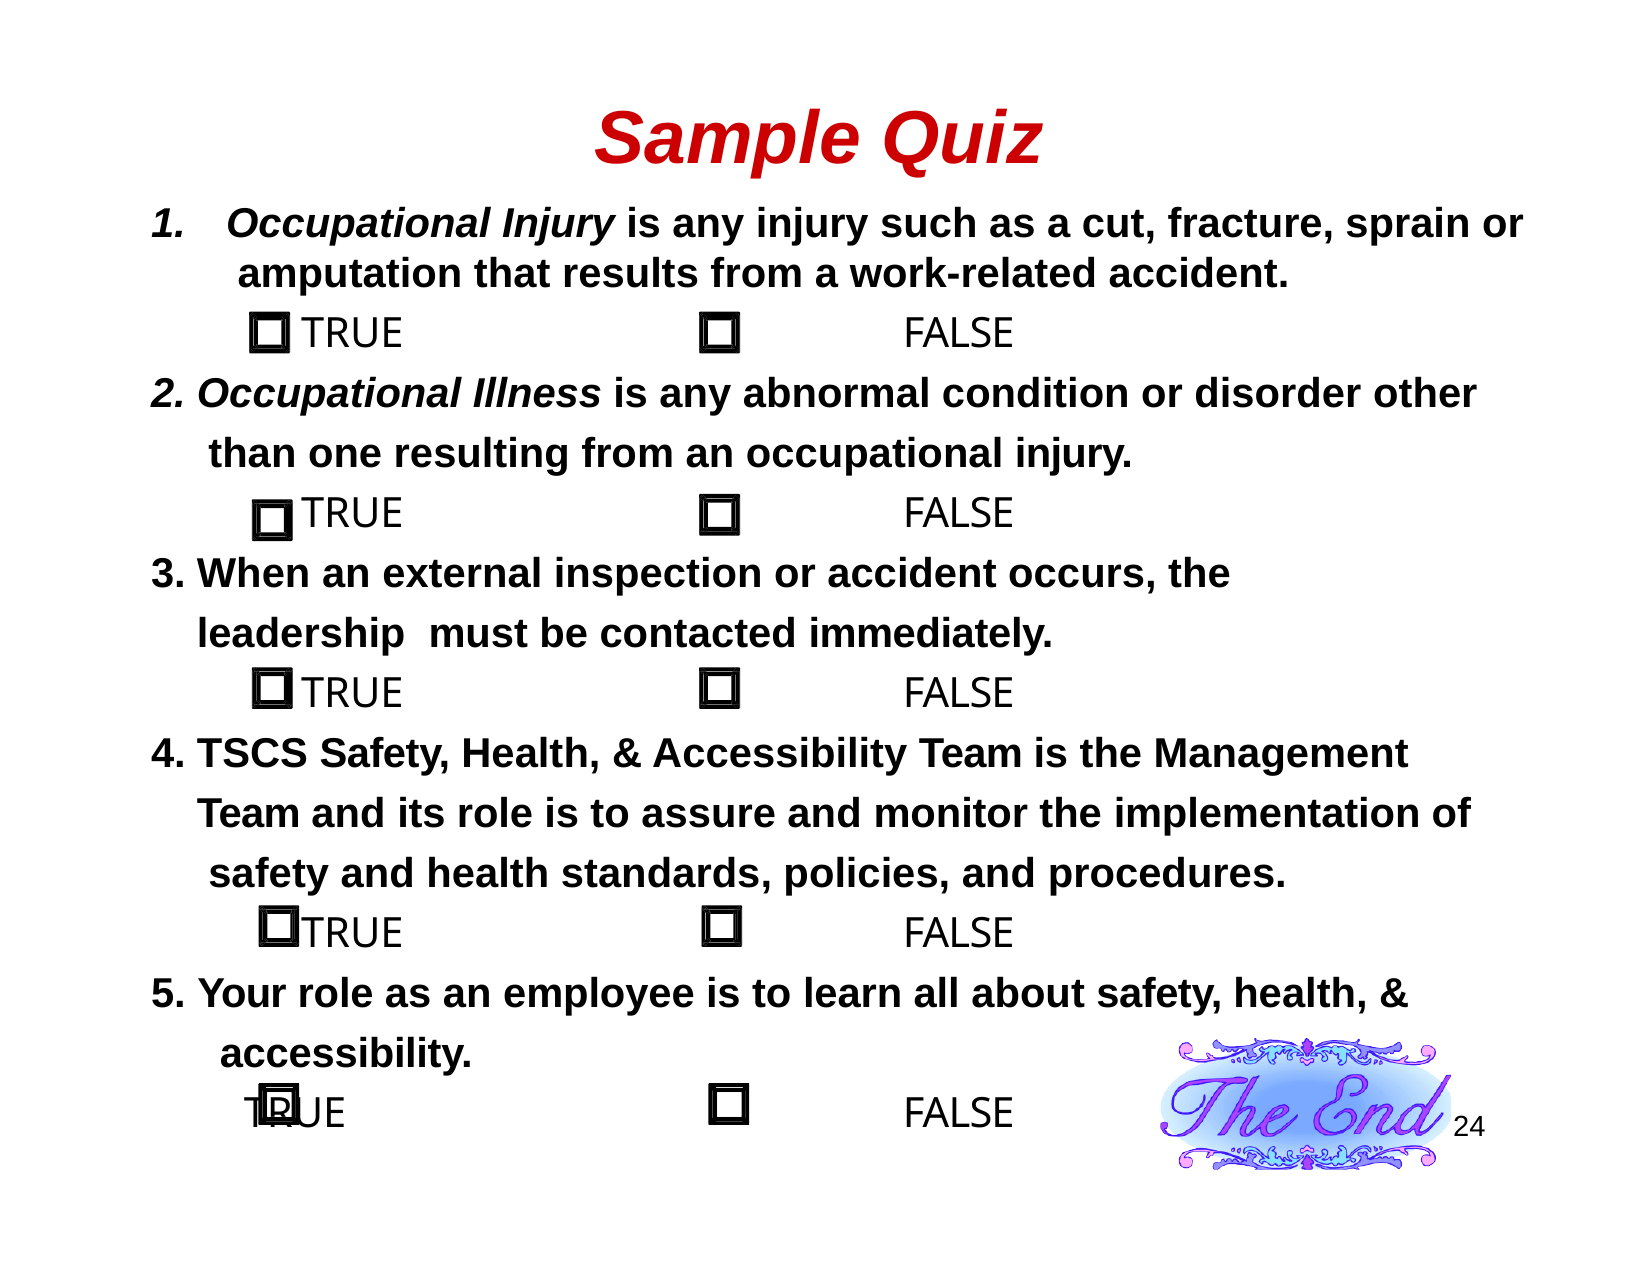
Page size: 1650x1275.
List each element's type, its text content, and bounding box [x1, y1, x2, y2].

text_box TRUE FALSE 5. Your role as an employee is to learn all about safety, health, & accessibility. TRUE FALSE [148, 893, 1418, 1136]
text_box [258, 905, 300, 947]
text_box [708, 503, 731, 526]
text_box [258, 321, 281, 344]
title Sample Quiz [592, 86, 1047, 193]
list Occupational Injury is any injury such as a cut, fracture, sprain or amputation that results from a work-related accident. TRUE FALSE Occupational Illness is any abnormal condition or disorder other than one resulting from an occupational injury. TRUE FALSE When an external inspection or accident occurs, the leadership must be contacted immediately. TRUE FALSE TSCS Safety, Health, & Accessibility Team is the Management Team and its role is to assure and monitor the implementation of safety and health standards, policies, and procedures. [148, 193, 1526, 921]
text_box [249, 311, 291, 354]
text_box [261, 509, 283, 532]
text_box [261, 677, 283, 700]
text_box [699, 311, 741, 354]
text_box [268, 914, 290, 938]
text_box [251, 499, 293, 542]
text_box [258, 1083, 300, 1125]
text_box [699, 667, 741, 709]
text_box [708, 321, 731, 344]
text_box [699, 493, 741, 536]
text_box [708, 677, 731, 700]
text_box [708, 1083, 750, 1125]
text_box [701, 905, 743, 947]
text_box 24 [1451, 1104, 1488, 1142]
text_box [711, 914, 733, 938]
text_box [251, 667, 293, 709]
text_box [1160, 1038, 1451, 1170]
